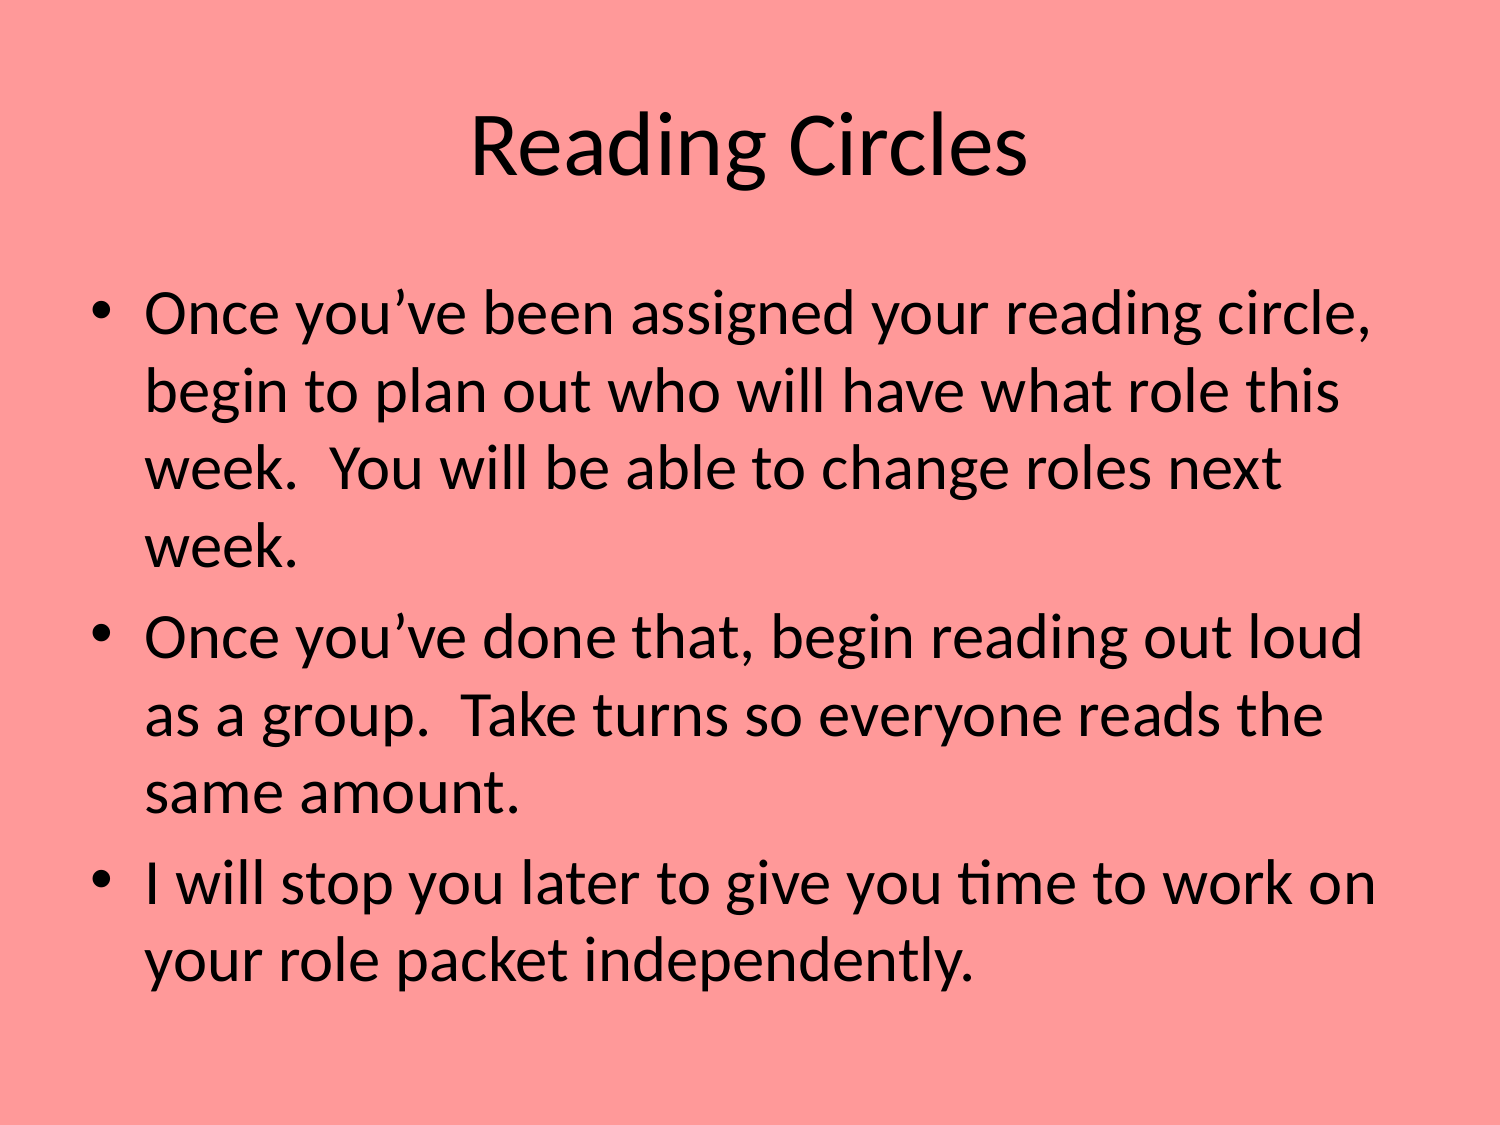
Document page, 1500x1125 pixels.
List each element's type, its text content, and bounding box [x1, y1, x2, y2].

list Once you’ve been assigned your reading circle, begin to plan out who will have what role this week. You will be able to change roles next week. Once you’ve done that, begin reading out loud as a group. Take turns so everyone reads the same amount. I will stop you later to give you time to work on your role packet independently. [75, 262, 1425, 1005]
title Reading Circles [75, 45, 1425, 233]
